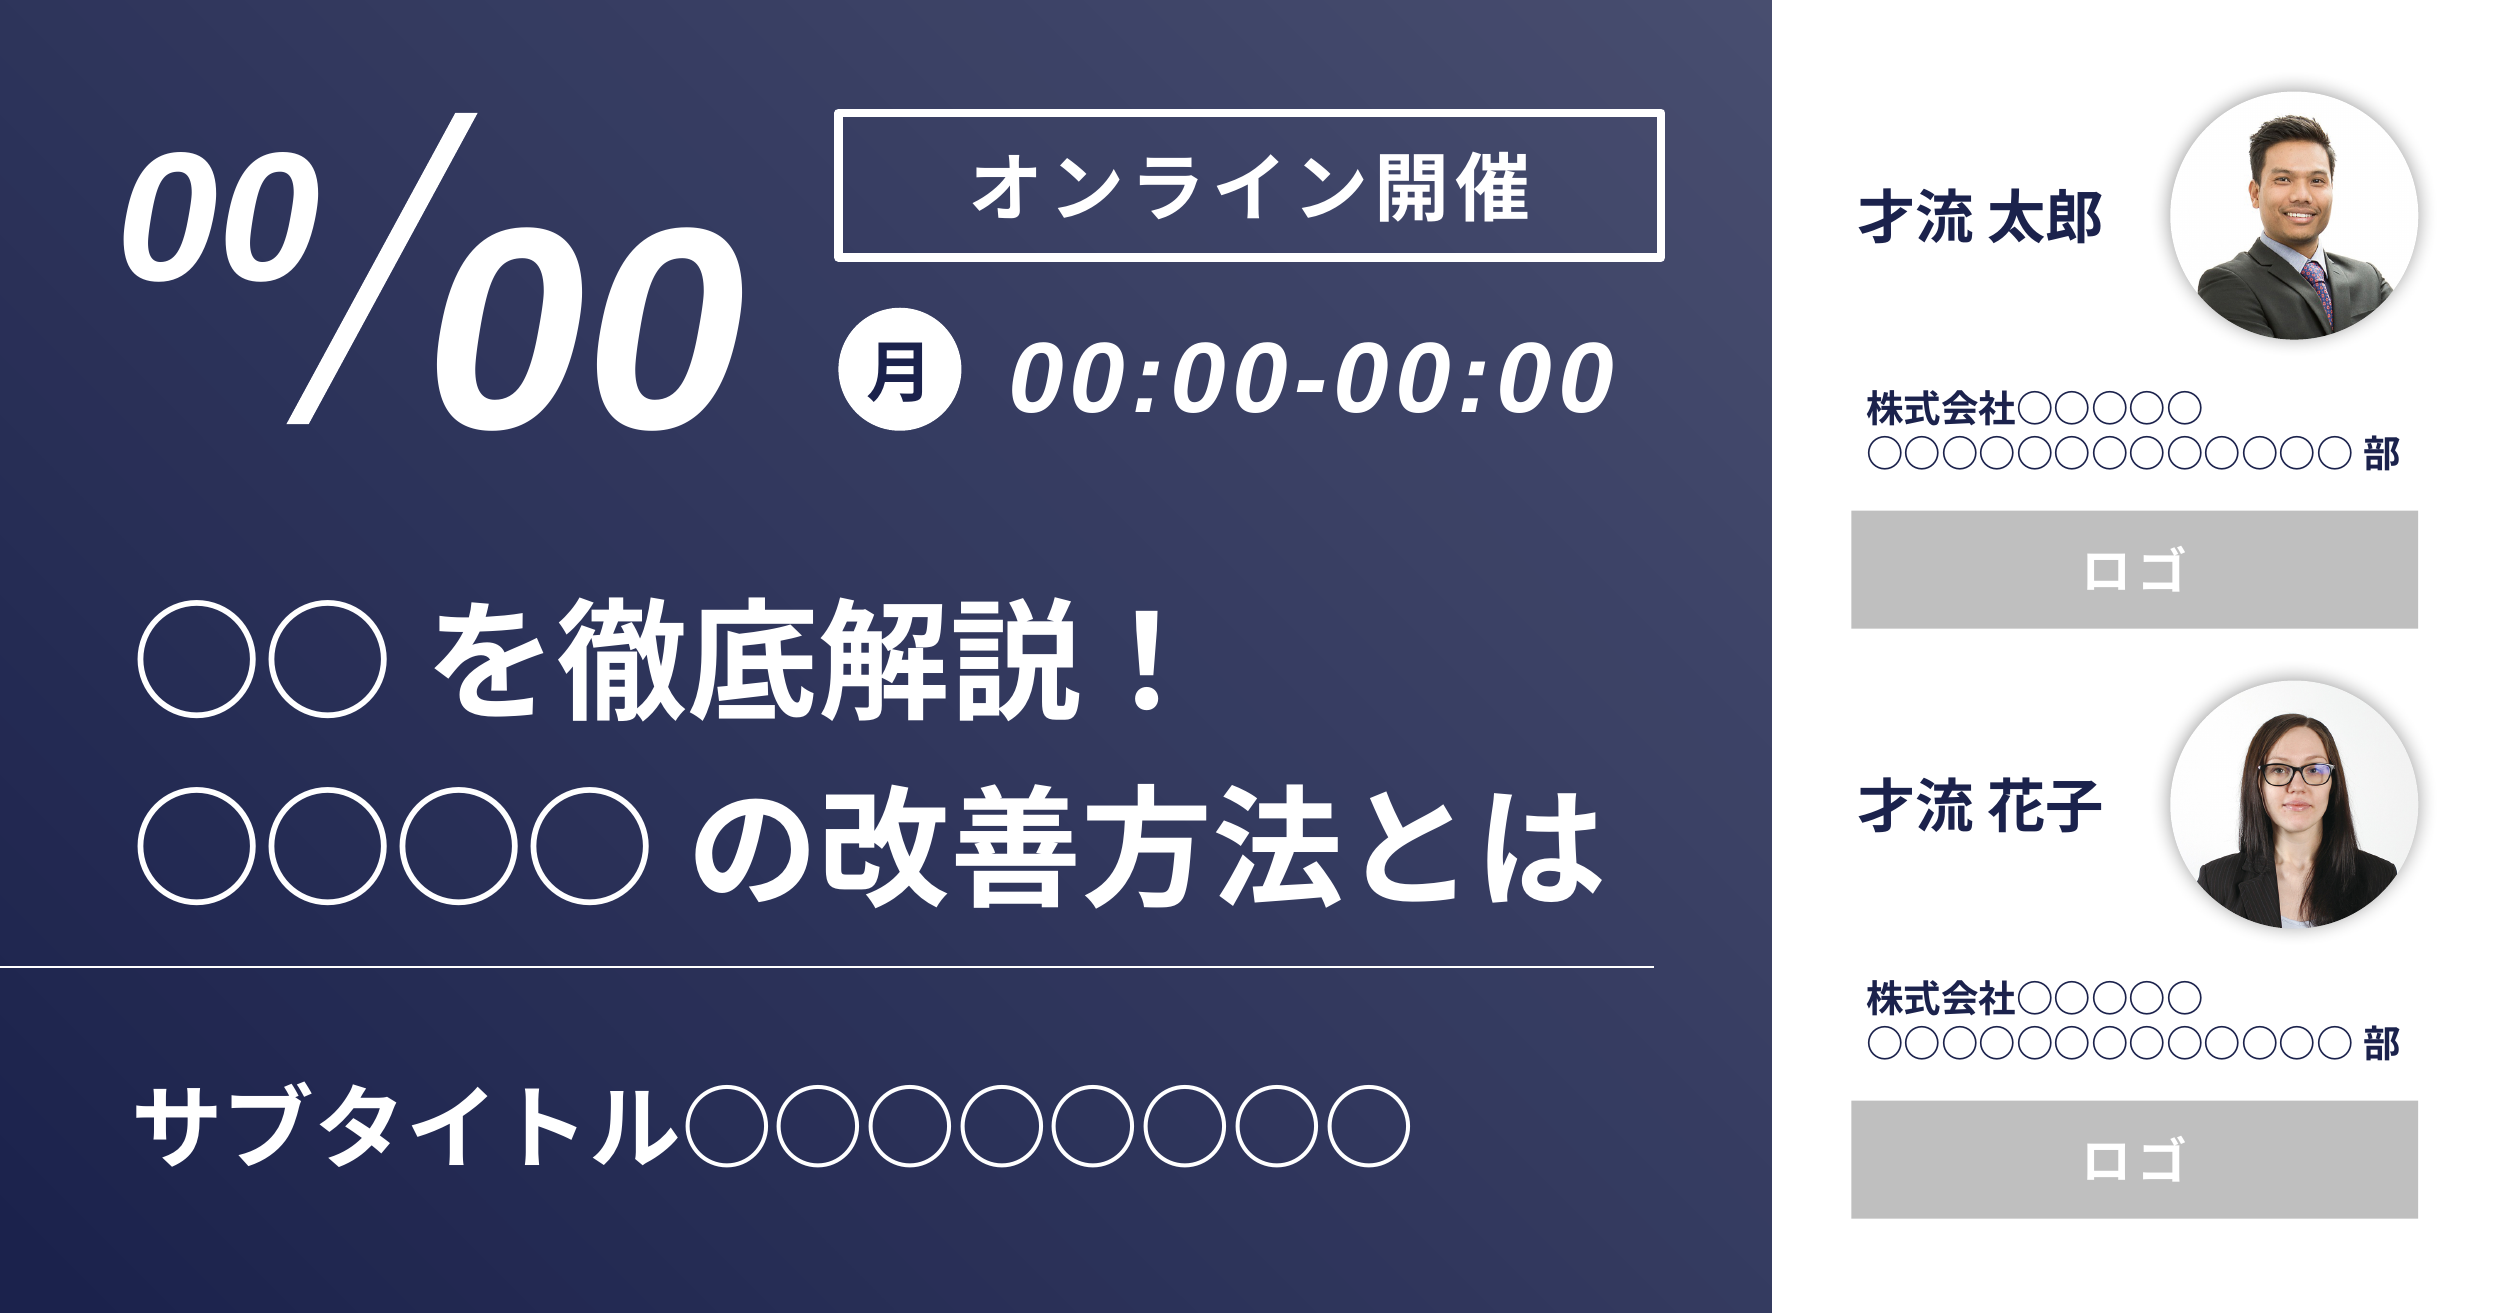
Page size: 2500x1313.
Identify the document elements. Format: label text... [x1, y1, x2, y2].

text_box 才流 花子 [1851, 680, 2138, 929]
text_box 株式会社○○○○○ ○○○○○○○○○○○○○部 [1860, 967, 2428, 1074]
picture [2170, 680, 2419, 929]
text_box ○○を徹底解説！ ○○○○の改善方法とは [124, 550, 1660, 950]
text_box オンライン開催 [838, 112, 1662, 258]
picture [2170, 91, 2419, 340]
text_box 月 [837, 306, 963, 432]
text_box 00 [83, 96, 328, 319]
text_box [0, 0, 1773, 1313]
text_box ロゴ [1851, 1100, 2419, 1219]
text_box サブタイトル○○○○○○○○ [124, 1056, 1660, 1193]
text_box [284, 111, 480, 426]
text_box 00:00-00:00 [1001, 310, 1662, 434]
text_box 00 [418, 147, 813, 480]
text_box 才流 太郎 [1851, 91, 2138, 340]
text_box 株式会社○○○○○ ○○○○○○○○○○○○○部 [1860, 377, 2428, 484]
text_box ロゴ [1851, 510, 2419, 629]
